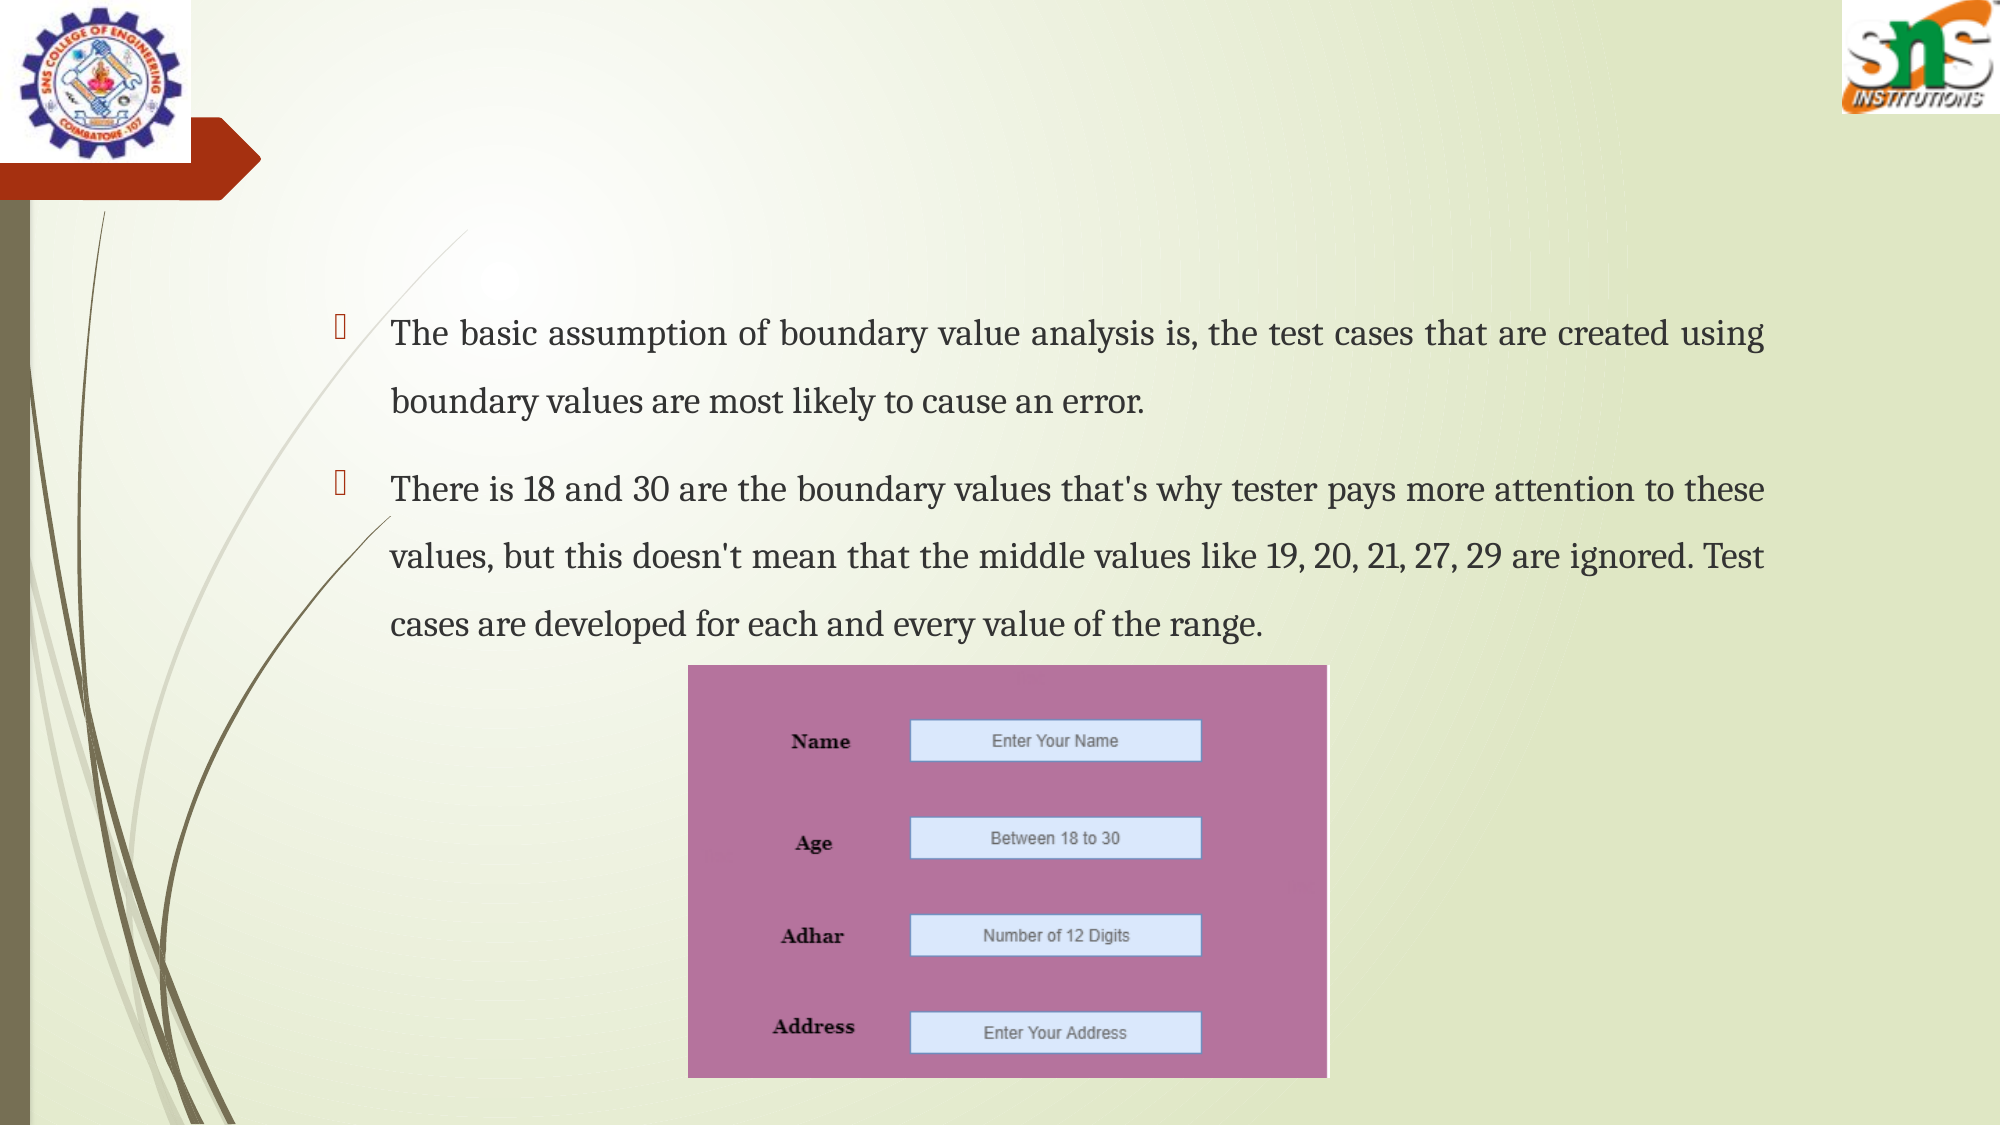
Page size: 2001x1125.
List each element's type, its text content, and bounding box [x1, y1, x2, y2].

list The basic assumption of boundary value analysis is, the test cases that are created using boundary values are most likely to cause an error. There is 18 and 30 are the boundary values that's why tester pays more attention to these values, but this doesn't mean that the middle values like 19, 20, 21, 27, 29 are ignored. Test cases are developed for each and every value of the range. [319, 278, 1782, 898]
picture [0, 0, 191, 163]
picture [688, 665, 1331, 1078]
picture [1842, 0, 2000, 114]
